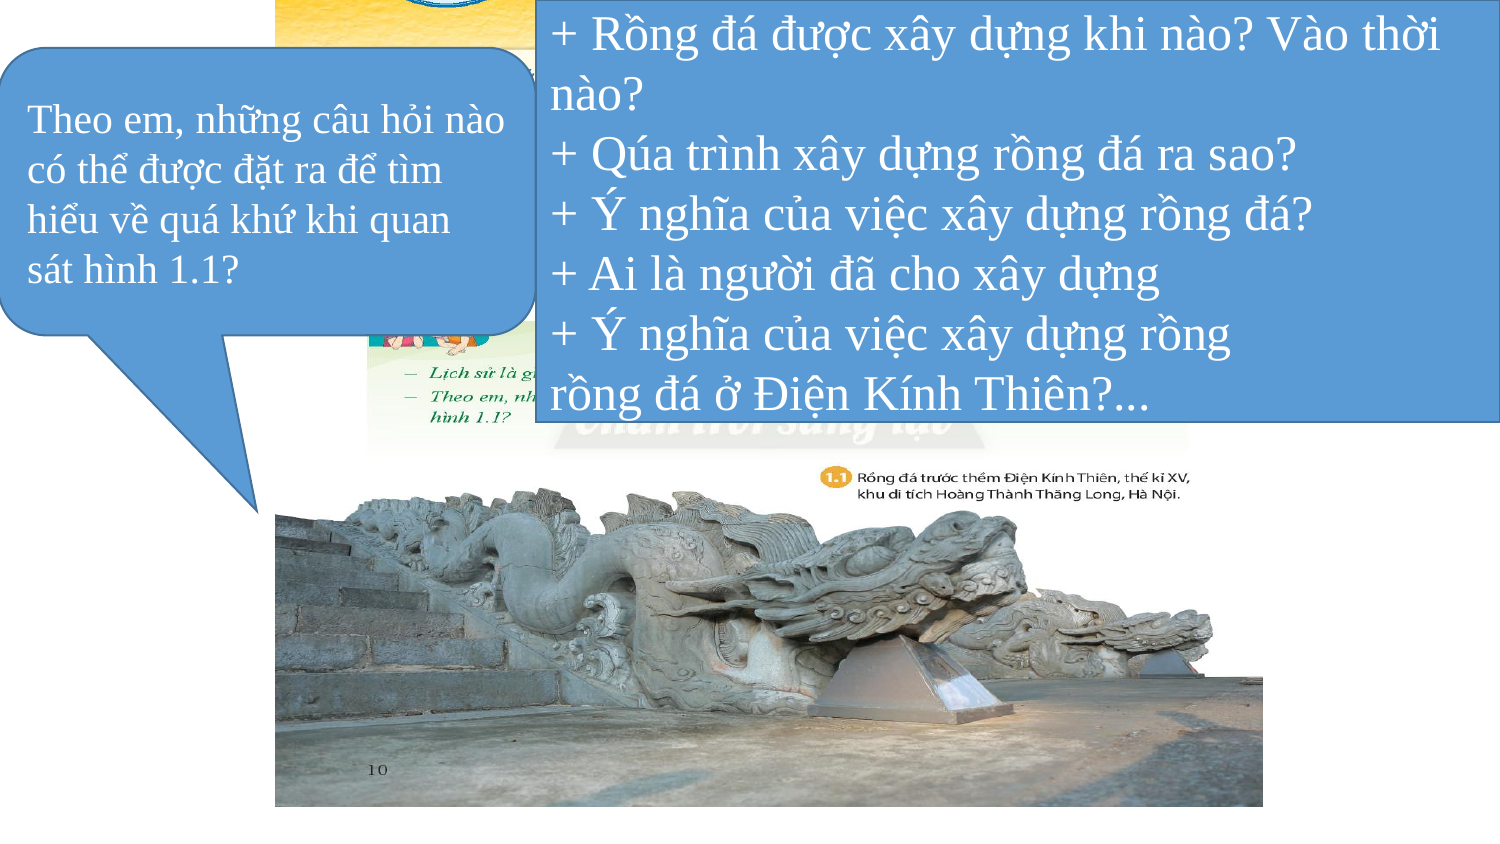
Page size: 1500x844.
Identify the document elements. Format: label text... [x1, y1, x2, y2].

text_box Theo em, những câu hỏi nào có thể được đặt ra để tìm hiểu về quá khứ khi quan sát hình 1.1? [0, 46, 274, 515]
picture [274, 0, 1263, 807]
text_box + Rồng đá được xây dựng khi nào? Vào thời nào? + Qúa trình xây dựng rồng đá ra sao? + Ý nghĩa của việc xây dựng rồng đá? + Ai là người đã cho xây dựng + Ý nghĩa của việc xây dựng rồng rồng đá ở Điện Kính Thiên?... [1263, 0, 1500, 423]
